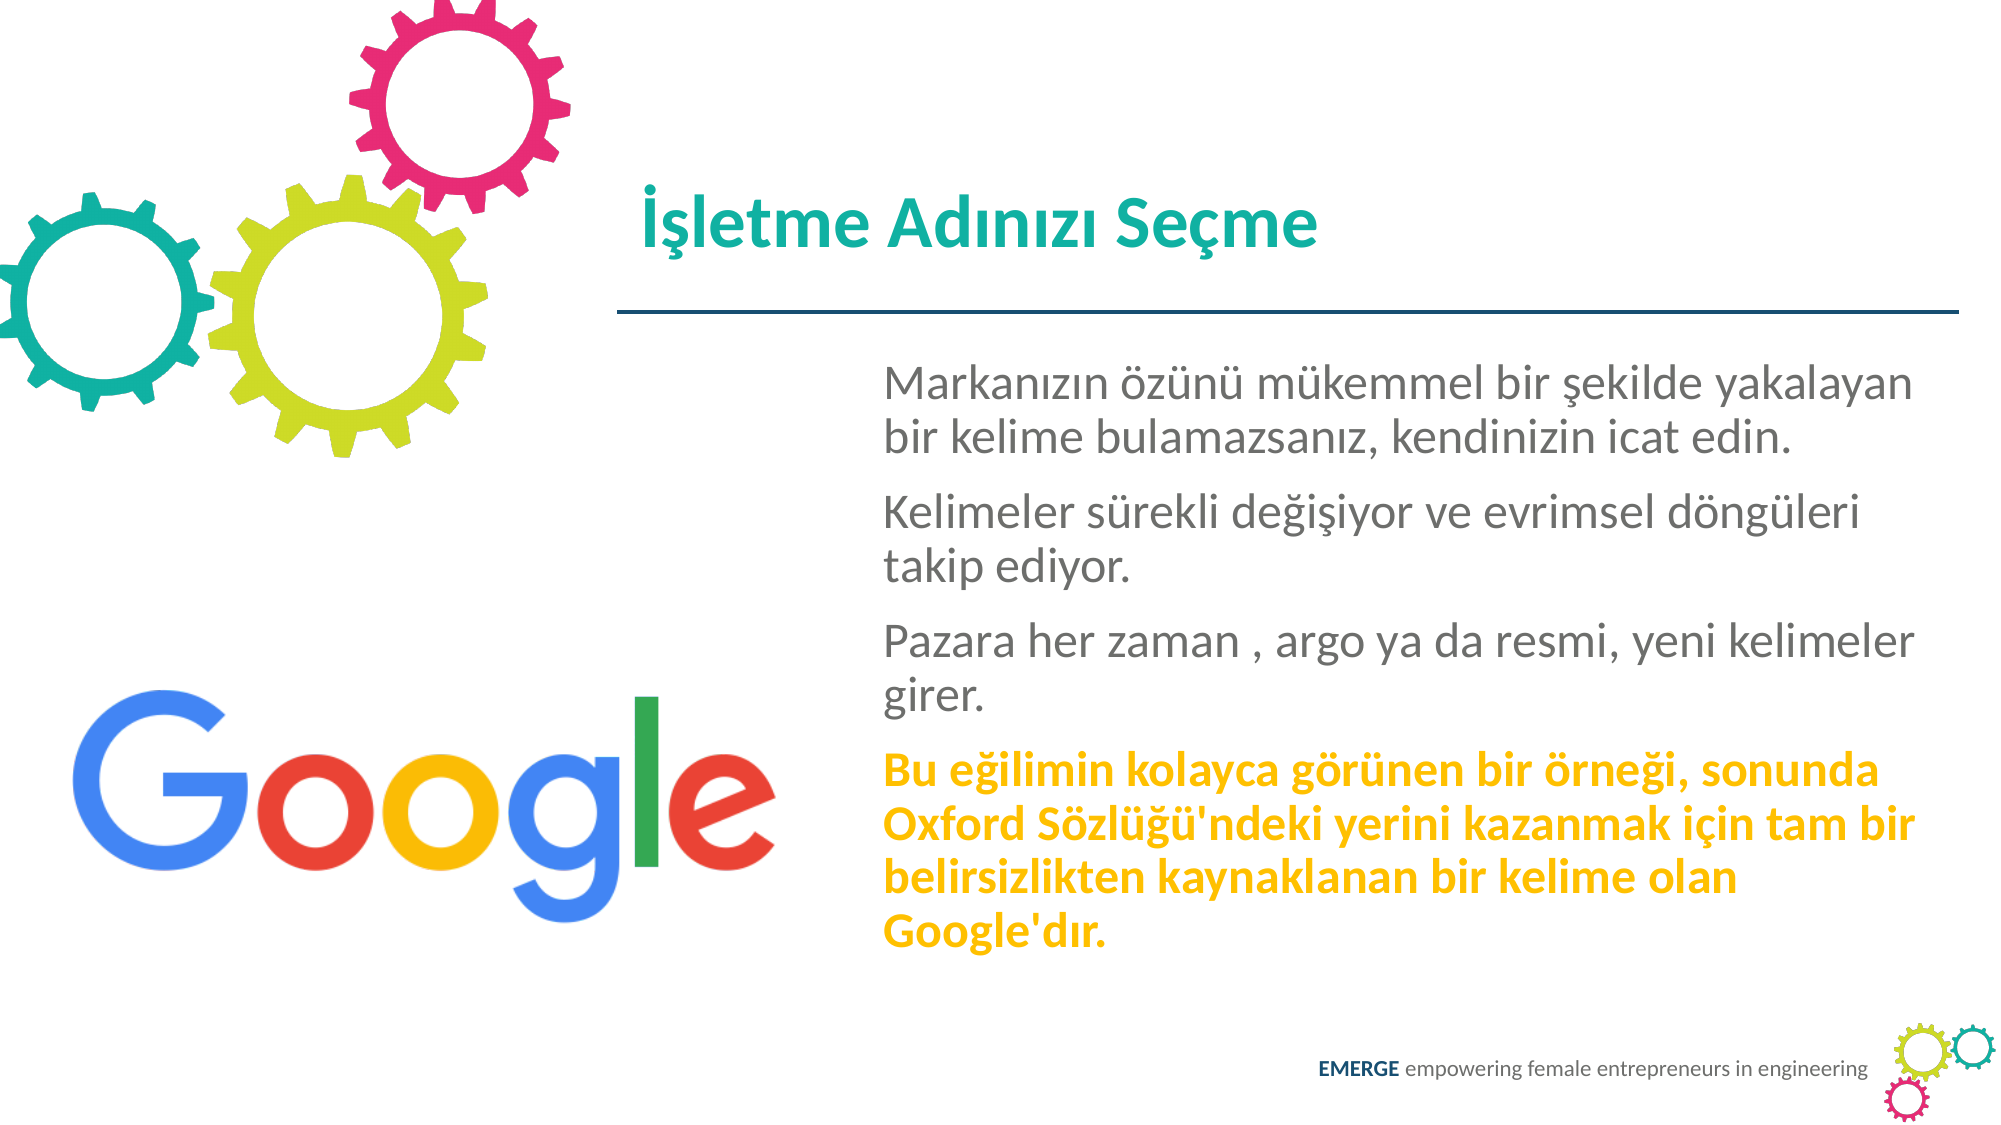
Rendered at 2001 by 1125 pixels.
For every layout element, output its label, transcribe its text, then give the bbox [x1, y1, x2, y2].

list İşletme Adınızı Seçme [625, 175, 1841, 290]
picture [72, 689, 782, 930]
list Markanızın özünü mükemmel bir şekilde yakalayan bir kelime bulamazsanız, kendinizin icat edin. Kelimeler sürekli değişiyor ve evrimsel döngüleri takip ediyor. Pazara her zaman , argo ya da resmi, yeni kelimeler girer. Bu eğilimin kolayca görünen bir örneği, sonunda Oxford Sözlüğü'ndeki yerini kazanmak için tam bir belirsizlikten kaynaklanan bir kelime olan Google'dır. [868, 348, 1971, 999]
picture [0, 0, 666, 595]
picture [1865, 999, 2001, 1125]
